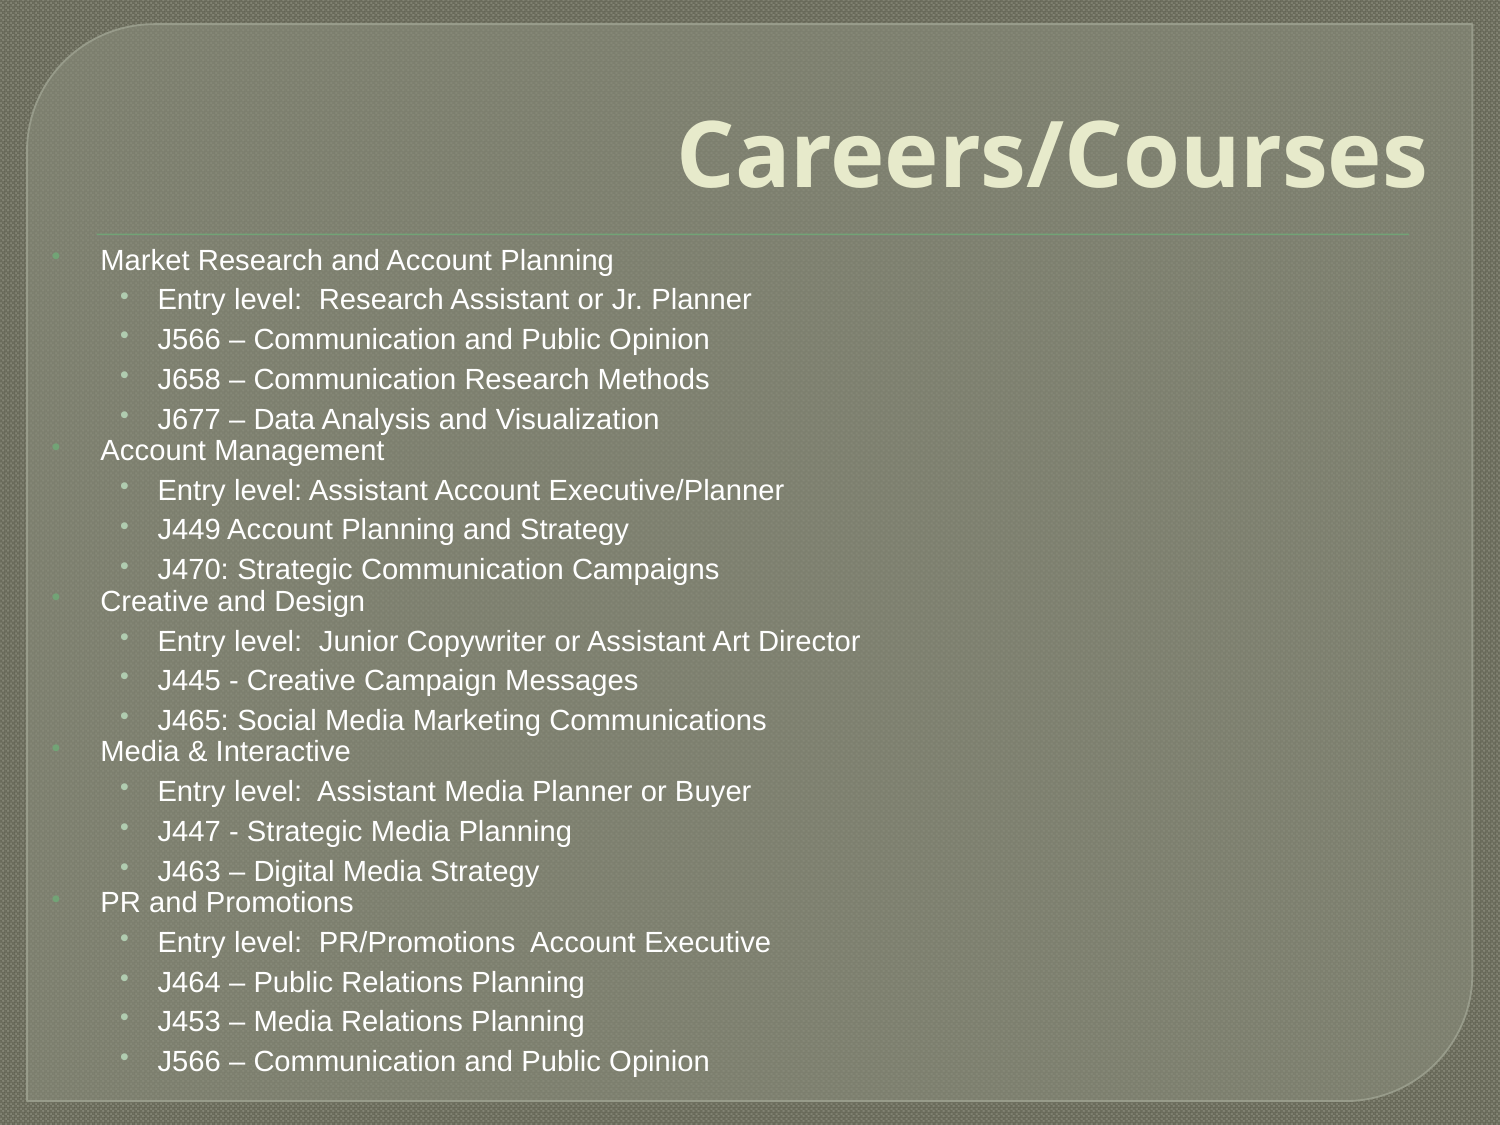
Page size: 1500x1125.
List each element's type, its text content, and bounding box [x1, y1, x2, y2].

picture [0, 0, 1500, 1125]
title Careers/Courses [168, 87, 1444, 214]
list Market Research and Account Planning Entry level: Research Assistant or Jr. Planner J566 – Communication and Public Opinion J658 – Communication Research Methods J677 – Data Analysis and Visualization Account Management Entry level: Assistant Account Executive/Planner J449 Account Planning and Strategy J470: Strategic Communication Campaigns Creative and Design Entry level: Junior Copywriter or Assistant Art Director J445 - Creative Campaign Messages J465: Social Media Marketing Communications Media & Interactive Entry level: Assistant Media Planner or Buyer J447 - Strategic Media Planning J463 – Digital Media Strategy PR and Promotions Entry level: PR/Promotions Account Executive J464 – Public Relations Planning J453 – Media Relations Planning J566 – Communication and Public Opinion [37, 237, 1425, 1125]
